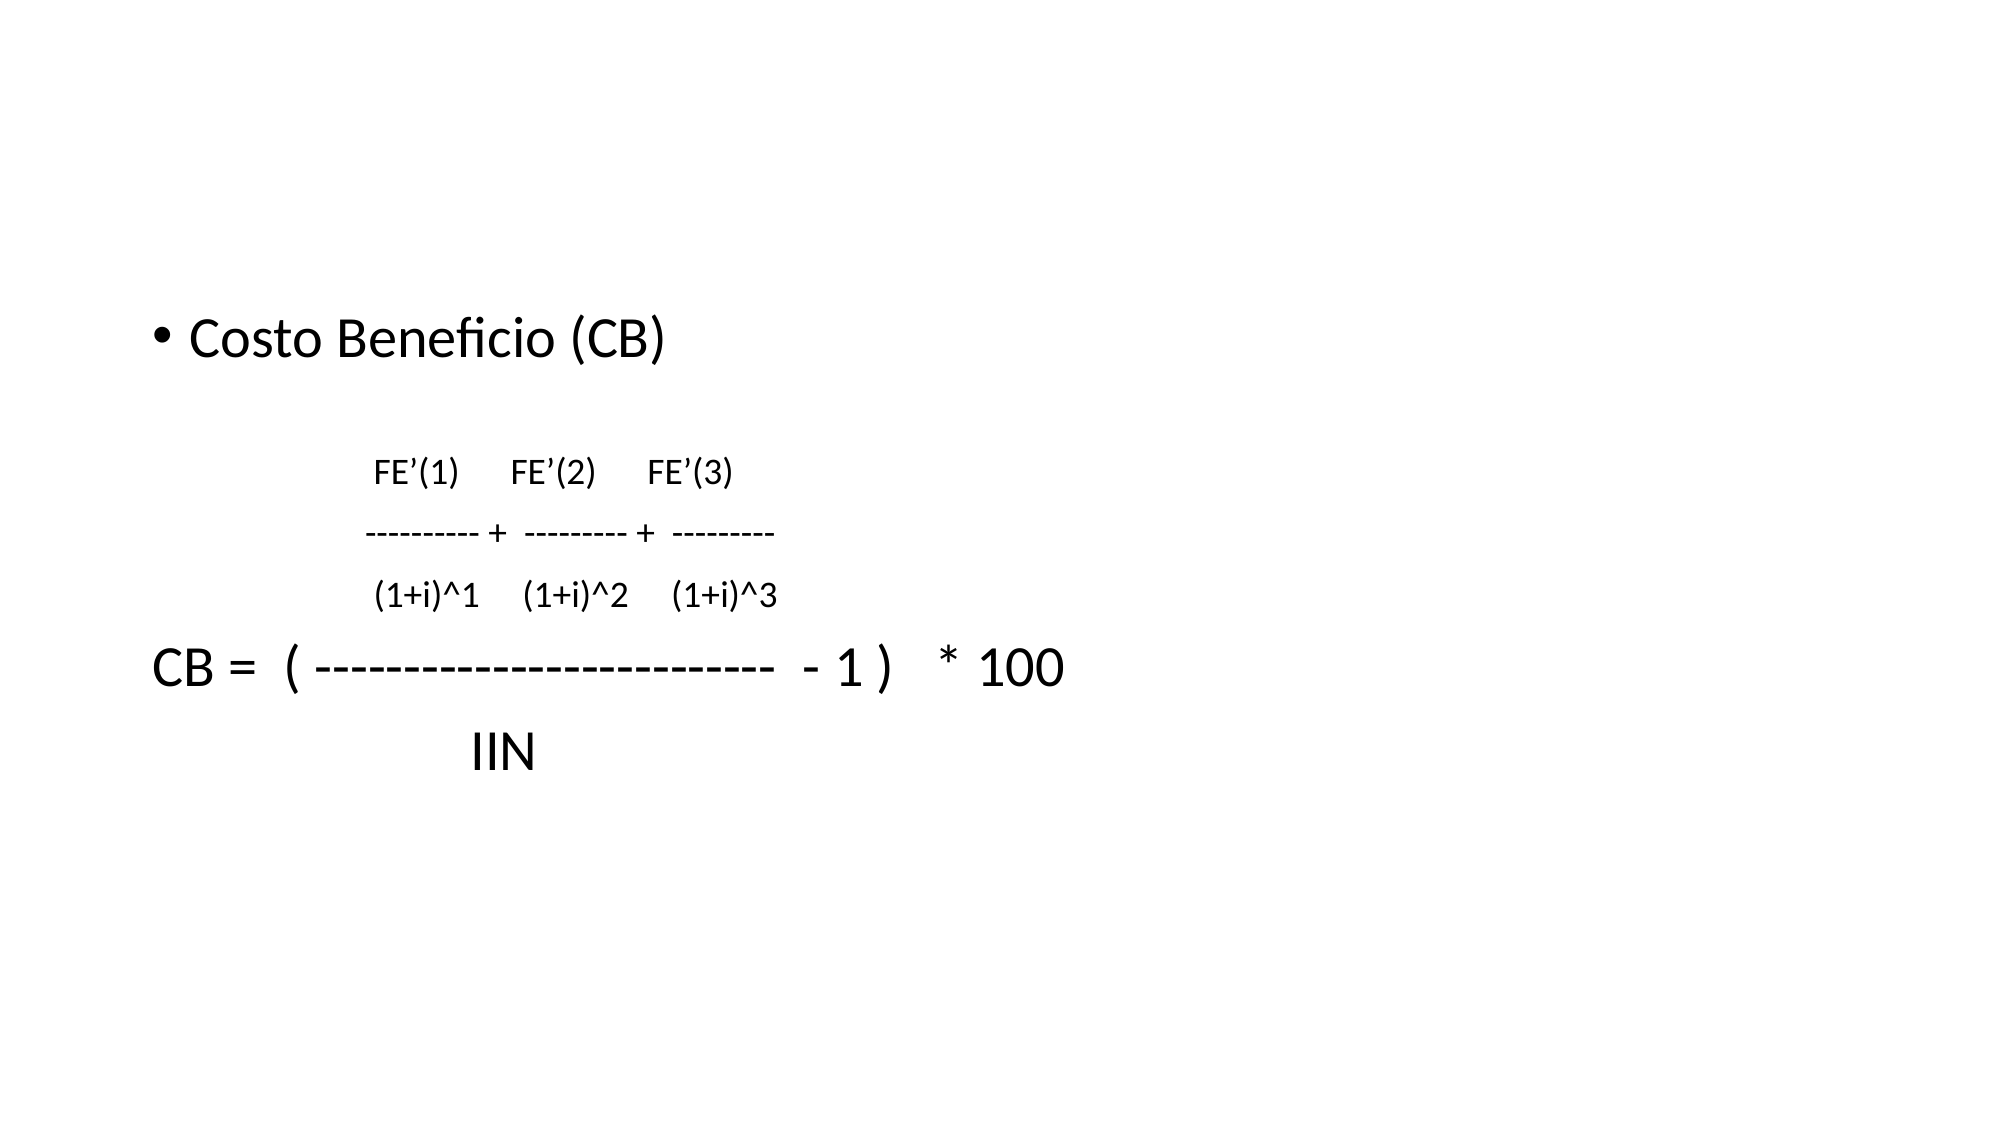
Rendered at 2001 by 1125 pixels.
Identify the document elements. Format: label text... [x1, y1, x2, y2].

list Costo Beneficio (CB) FE’(1) FE’(2) FE’(3) ---------- + --------- + --------- (1+i)^1 (1+i)^2 (1+i)^3 CB = ( -------------------------- - 1 ) * 100 IIN [137, 299, 1863, 1014]
